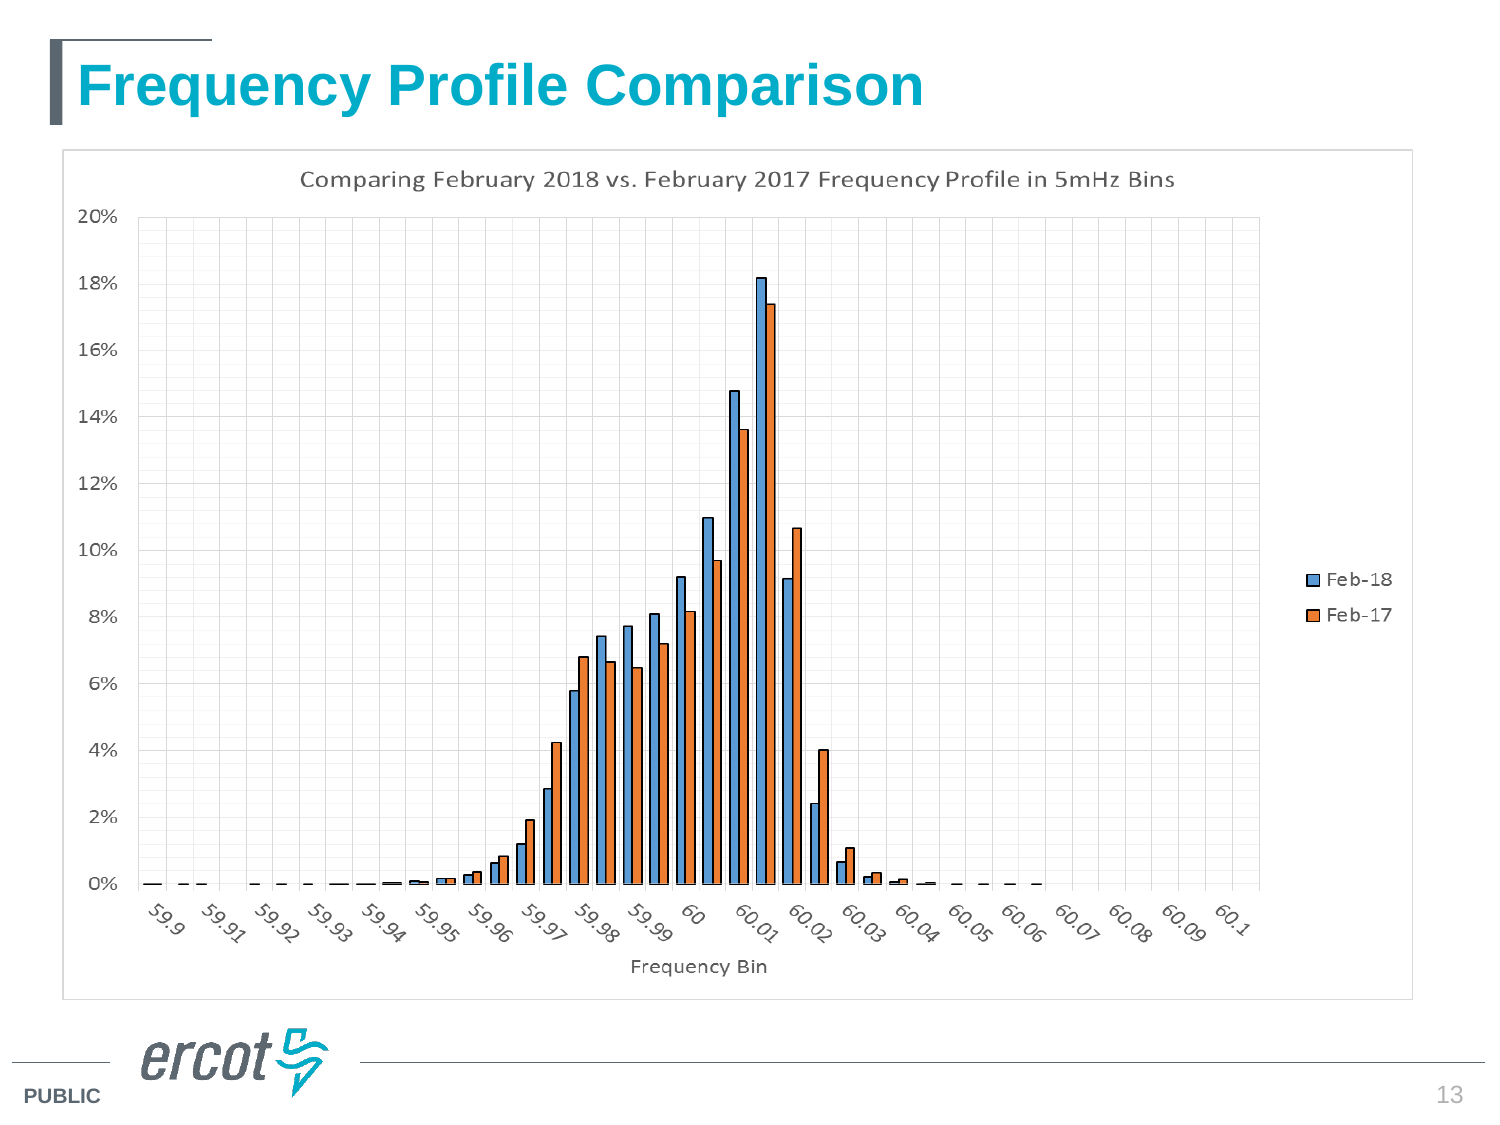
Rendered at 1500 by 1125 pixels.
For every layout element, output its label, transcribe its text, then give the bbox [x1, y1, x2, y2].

slide_number 13 [1412, 1076, 1488, 1112]
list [62, 149, 1413, 1001]
title Frequency Profile Comparison [62, 39, 1450, 125]
picture [137, 1024, 332, 1100]
